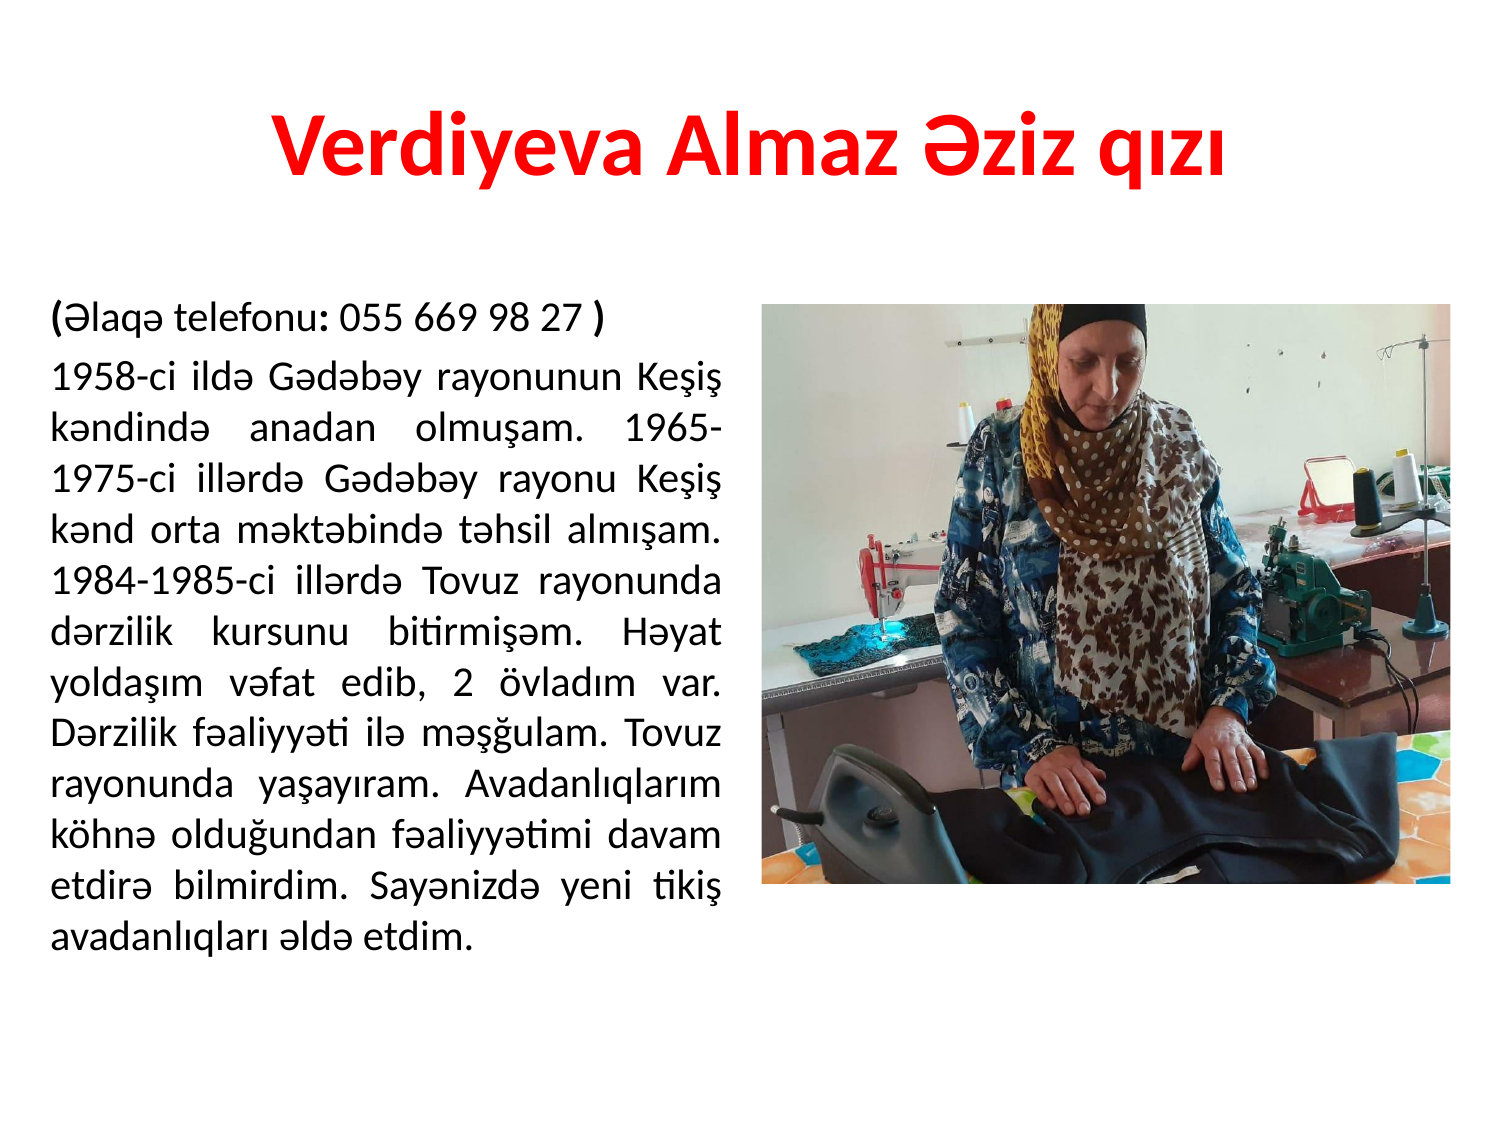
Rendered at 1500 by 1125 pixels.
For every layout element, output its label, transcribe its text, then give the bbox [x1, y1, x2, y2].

title Verdiyeva Almaz Əziz qızı [75, 45, 1425, 233]
list (Əlaqə telefonu: 055 669 98 27 ) 1958-ci ildə Gədəbəy rayonunun Keşiş kəndində anadan olmuşam. 1965-1975-ci illərdə Gədəbəy rayonu Keşiş kənd orta məktəbində təhsil almışam. 1984-1985-ci illərdə Tovuz rayonunda dərzilik kursunu bitirmişəm. Həyat yoldaşım vəfat edib, 2 övladım var. Dərzilik fəaliyyəti ilə məşğulam. Tovuz rayonunda yaşayıram. Avadanlıqlarım köhnə olduğundan fəaliyyətimi davam etdirə bilmirdim. Sayənizdə yeni tikiş avadanlıqları əldə etdim. [35, 281, 738, 1005]
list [761, 304, 1451, 885]
